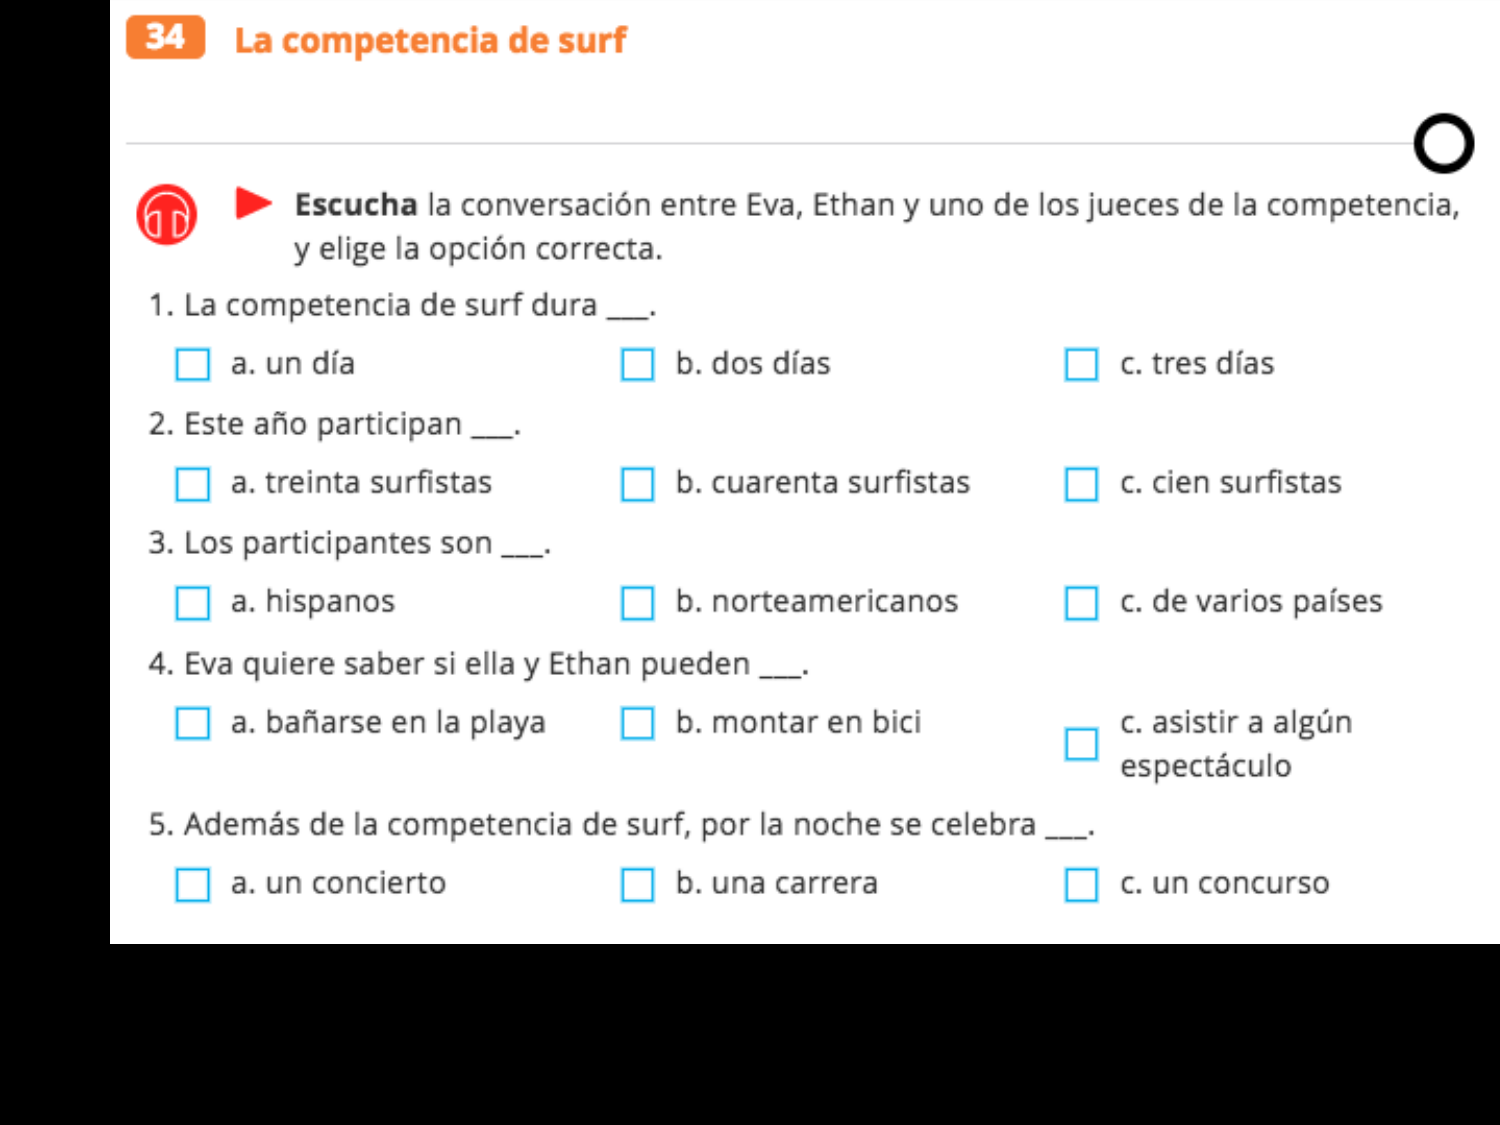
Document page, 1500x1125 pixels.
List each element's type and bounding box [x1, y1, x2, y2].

picture [110, 0, 1500, 944]
